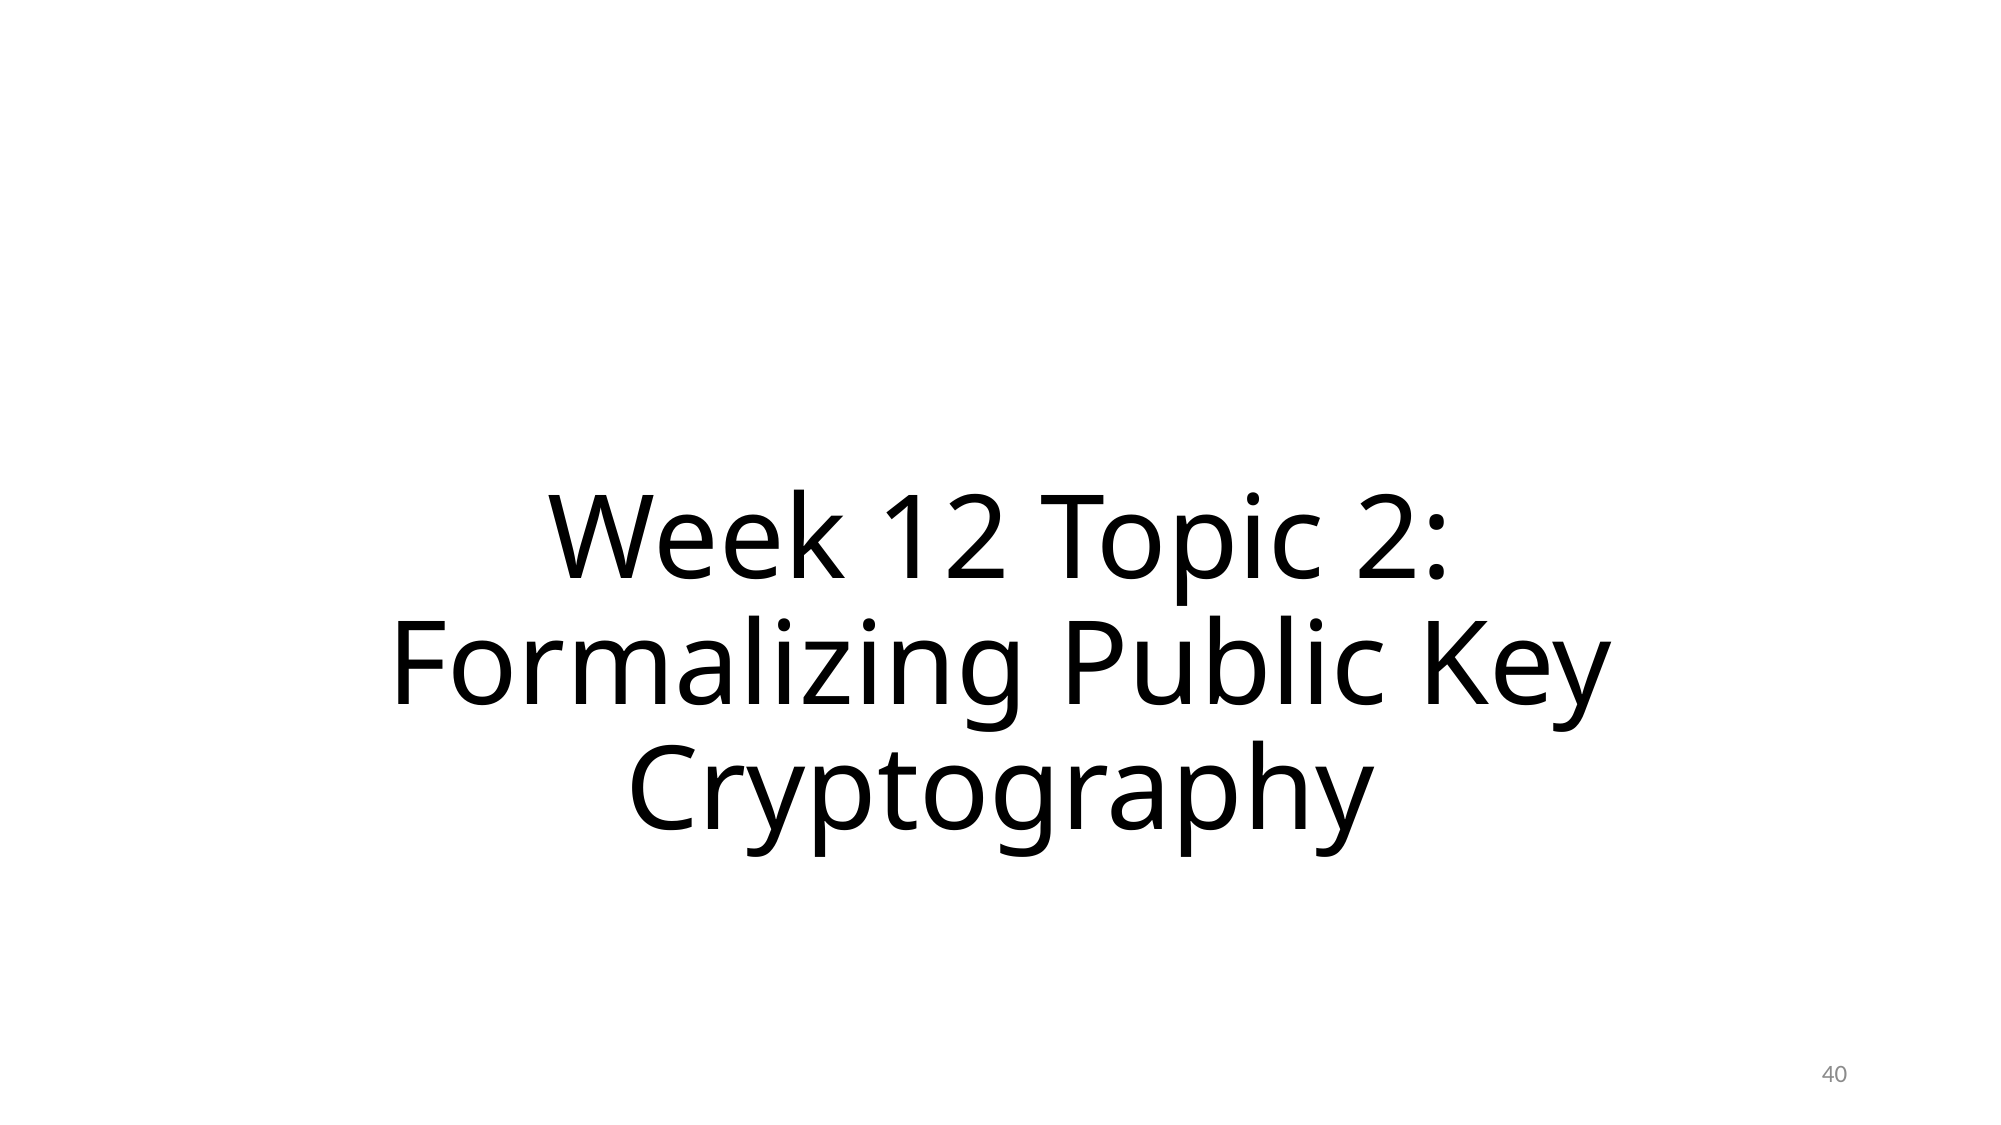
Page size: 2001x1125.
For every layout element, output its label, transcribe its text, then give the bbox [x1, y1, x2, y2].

slide_number 40 [1412, 1042, 1863, 1103]
title Week 12 Topic 2: Formalizing Public Key Cryptography [249, 470, 1750, 863]
